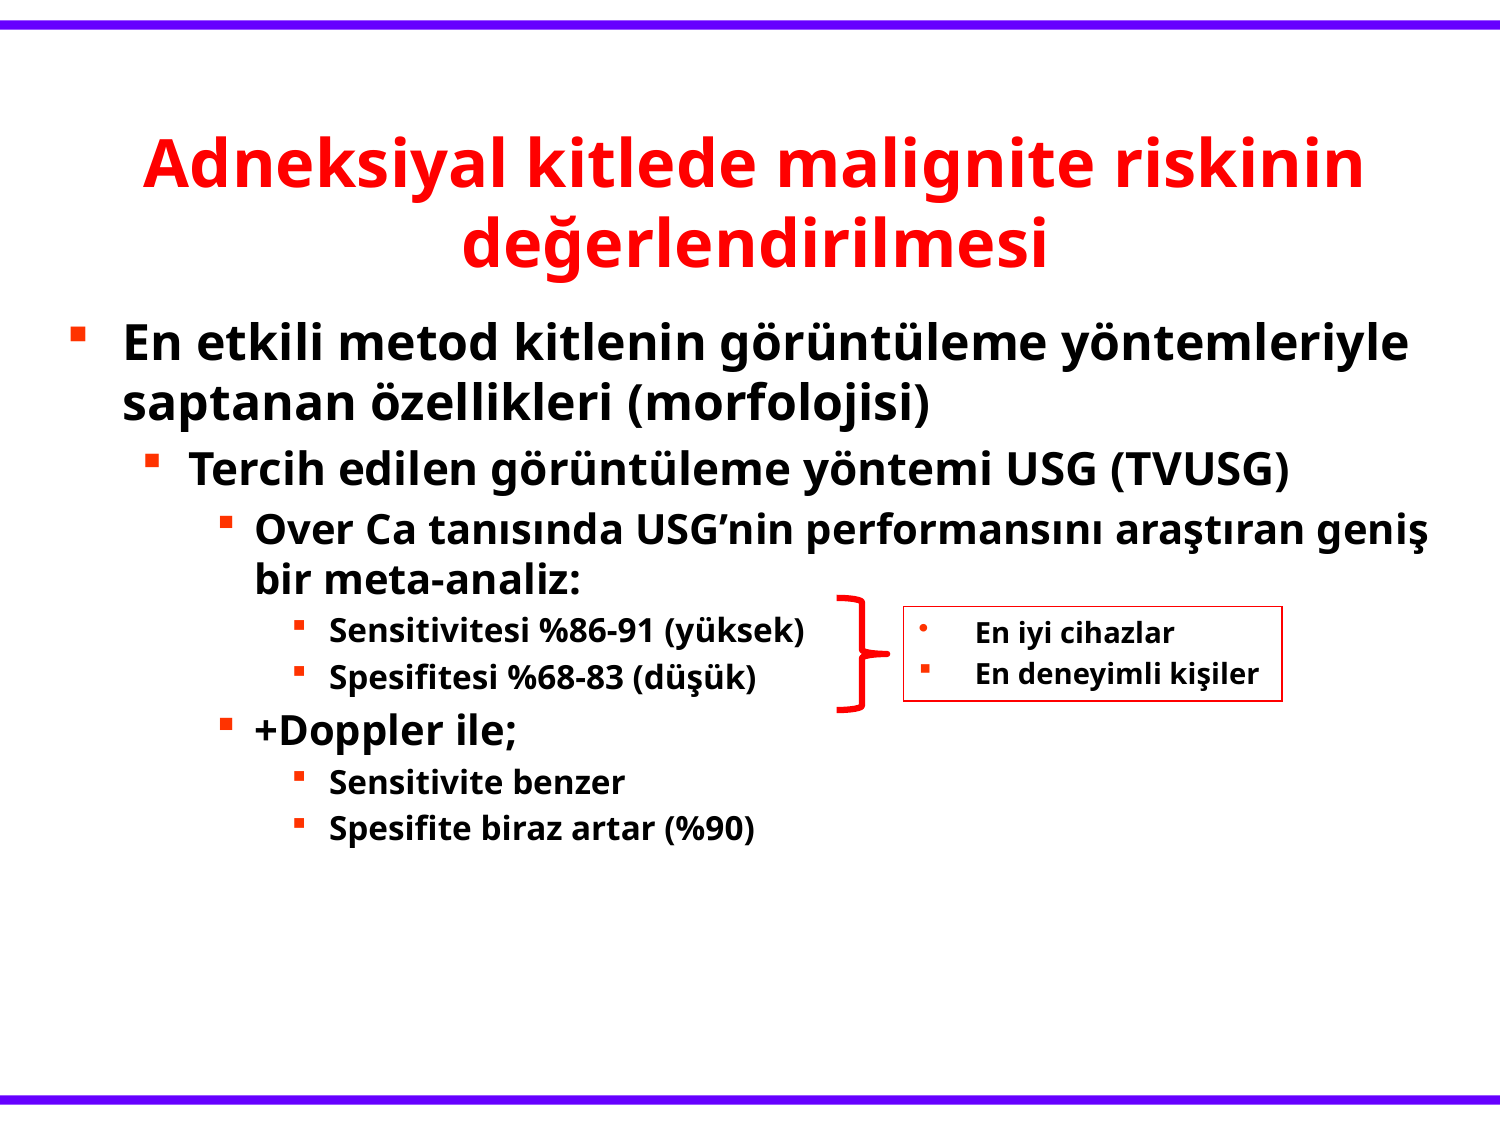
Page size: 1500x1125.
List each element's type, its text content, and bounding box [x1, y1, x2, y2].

text_box En iyi cihazlar En deneyimli kişiler [903, 606, 1282, 702]
text_box [836, 597, 888, 711]
list En etkili metod kitlenin görüntüleme yöntemleriyle saptanan özellikleri (morfolojisi) Tercih edilen görüntüleme yöntemi USG (TVUSG) Over Ca tanısında USG’nin performansını araştıran geniş bir meta-analiz: Sensitivitesi %86-91 (yüksek) Spesifitesi %68-83 (düşük) +Doppler ile; Sensitivite benzer Spesifite biraz artar (%90) [51, 302, 1456, 929]
title Adneksiyal kitlede malignite riskinin değerlendirilmesi [55, 113, 1456, 291]
